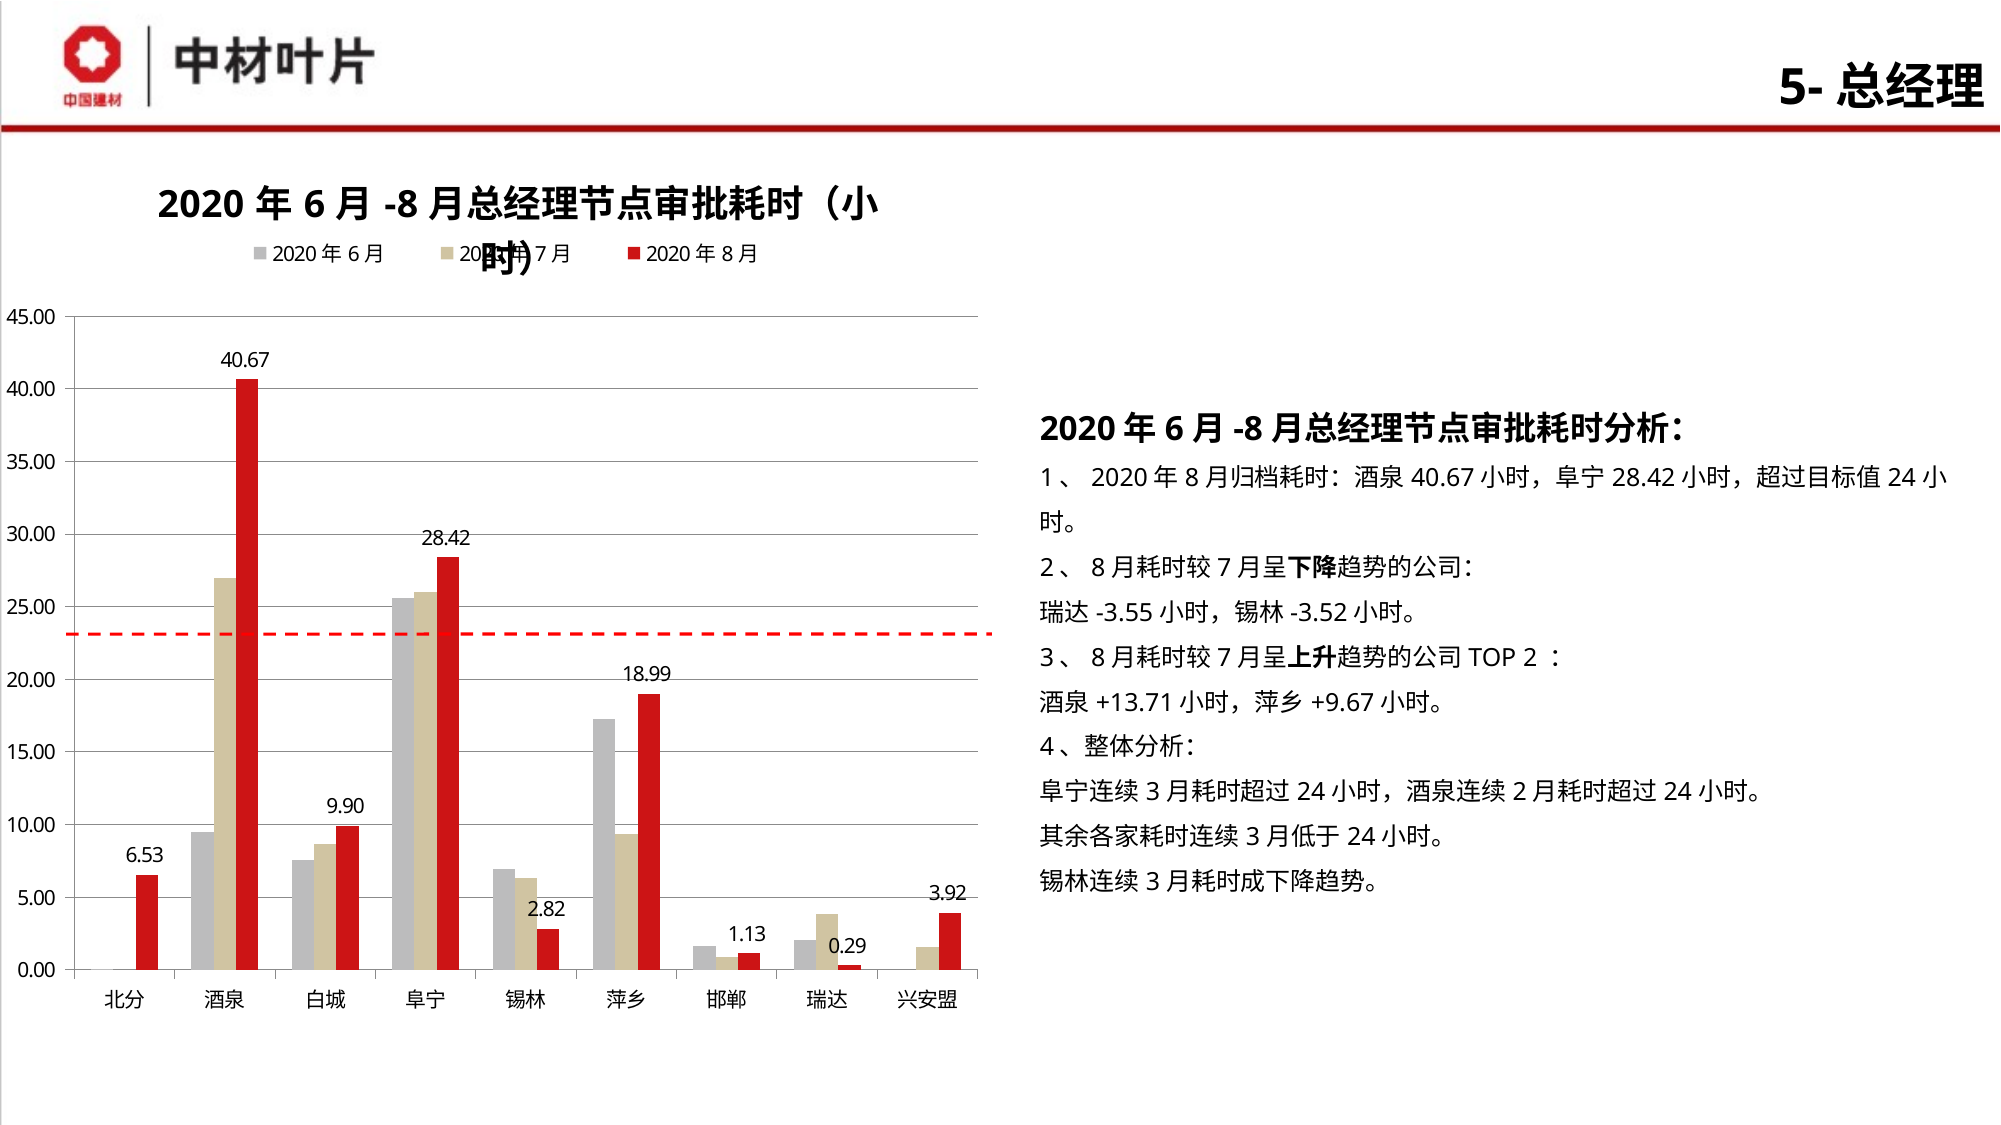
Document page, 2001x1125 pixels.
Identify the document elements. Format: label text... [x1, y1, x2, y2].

chart [0, 143, 1000, 1124]
picture [0, 1, 2000, 1125]
title 5-总经理 [1642, 53, 2000, 124]
text_box 2020年6月-8月总经理节点审批耗时分析： 1、2020年8月归档耗时：酒泉40.67小时，阜宁28.42小时，超过目标值24小时。 2、8月耗时较7月呈下降趋势的公司： 瑞达-3.55小时，锡林-3.52小时。 3、8月耗时较7月呈上升趋势的公司TOP 2 ： 酒泉+13.71小时，萍乡+9.67小时。 4、整体分析： 阜宁连续3月耗时超过24小时，酒泉连续2月耗时超过24小时。 其余各家耗时连续3月低于24小时。 锡林连续3月耗时成下降趋势。 [1025, 379, 1966, 903]
